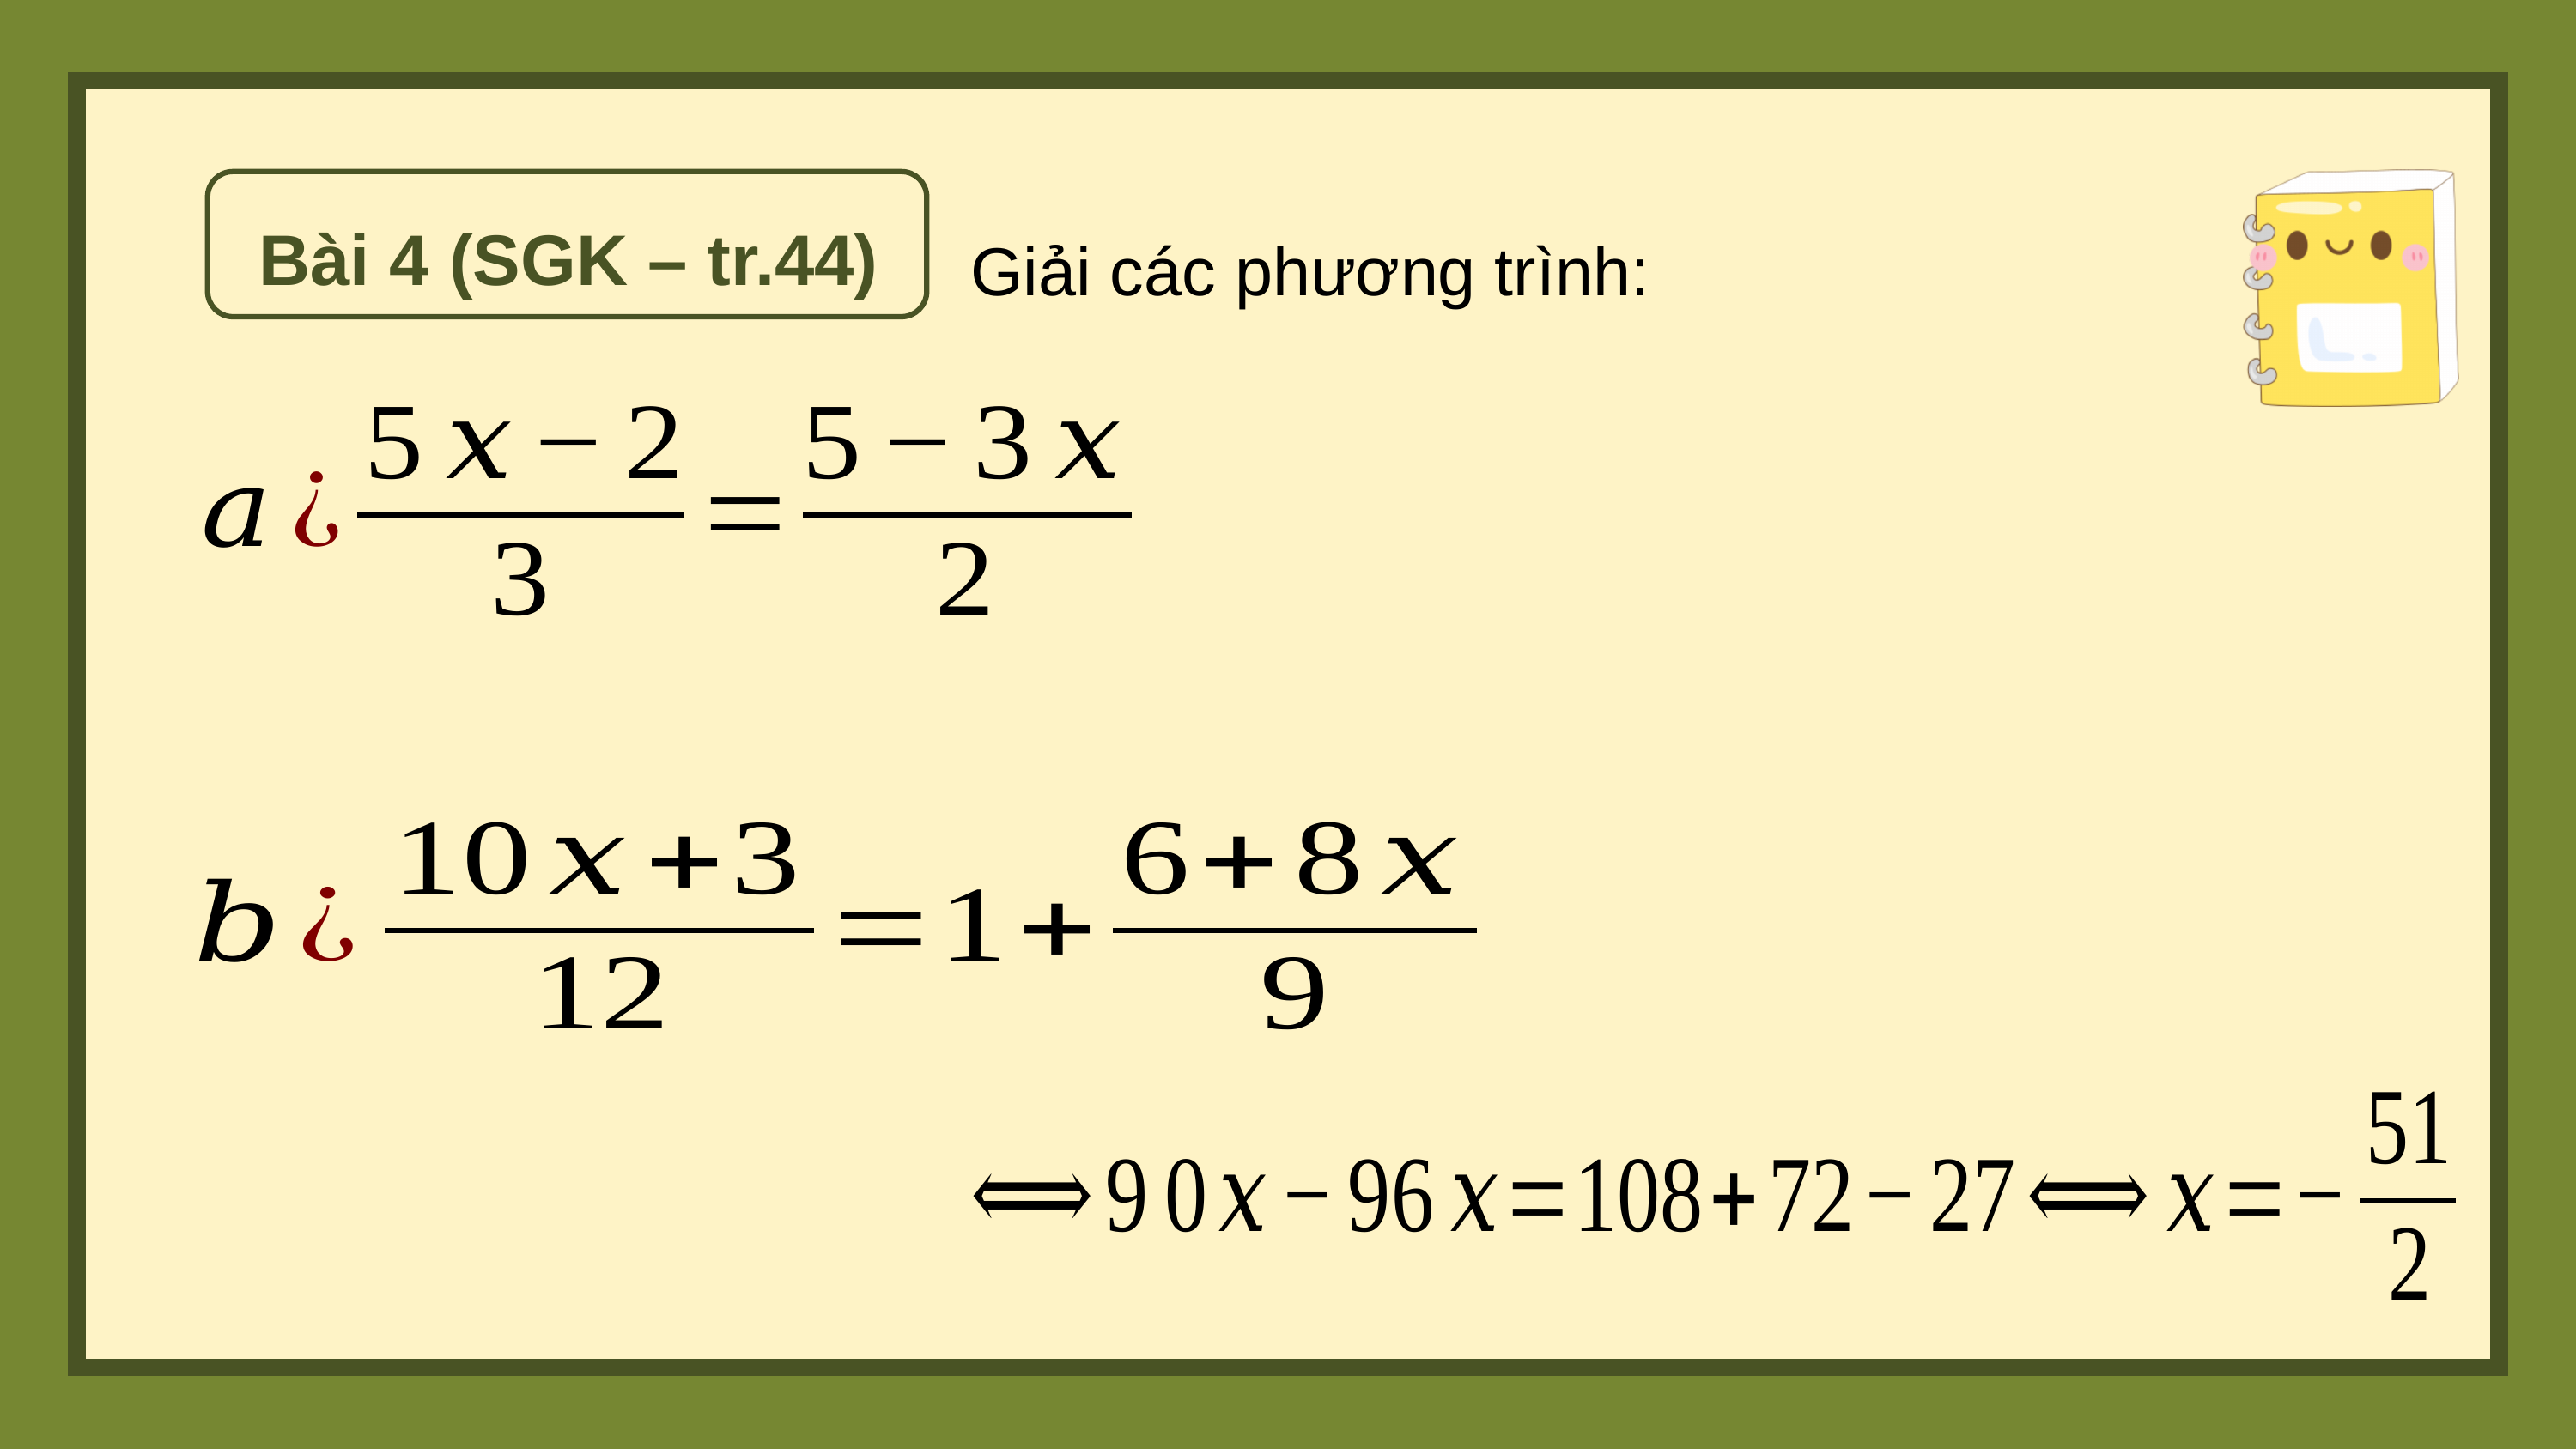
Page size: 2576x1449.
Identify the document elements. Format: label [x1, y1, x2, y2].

picture [2243, 169, 2459, 408]
text_box [76, 80, 2500, 1368]
text_box [167, 144, 1779, 318]
